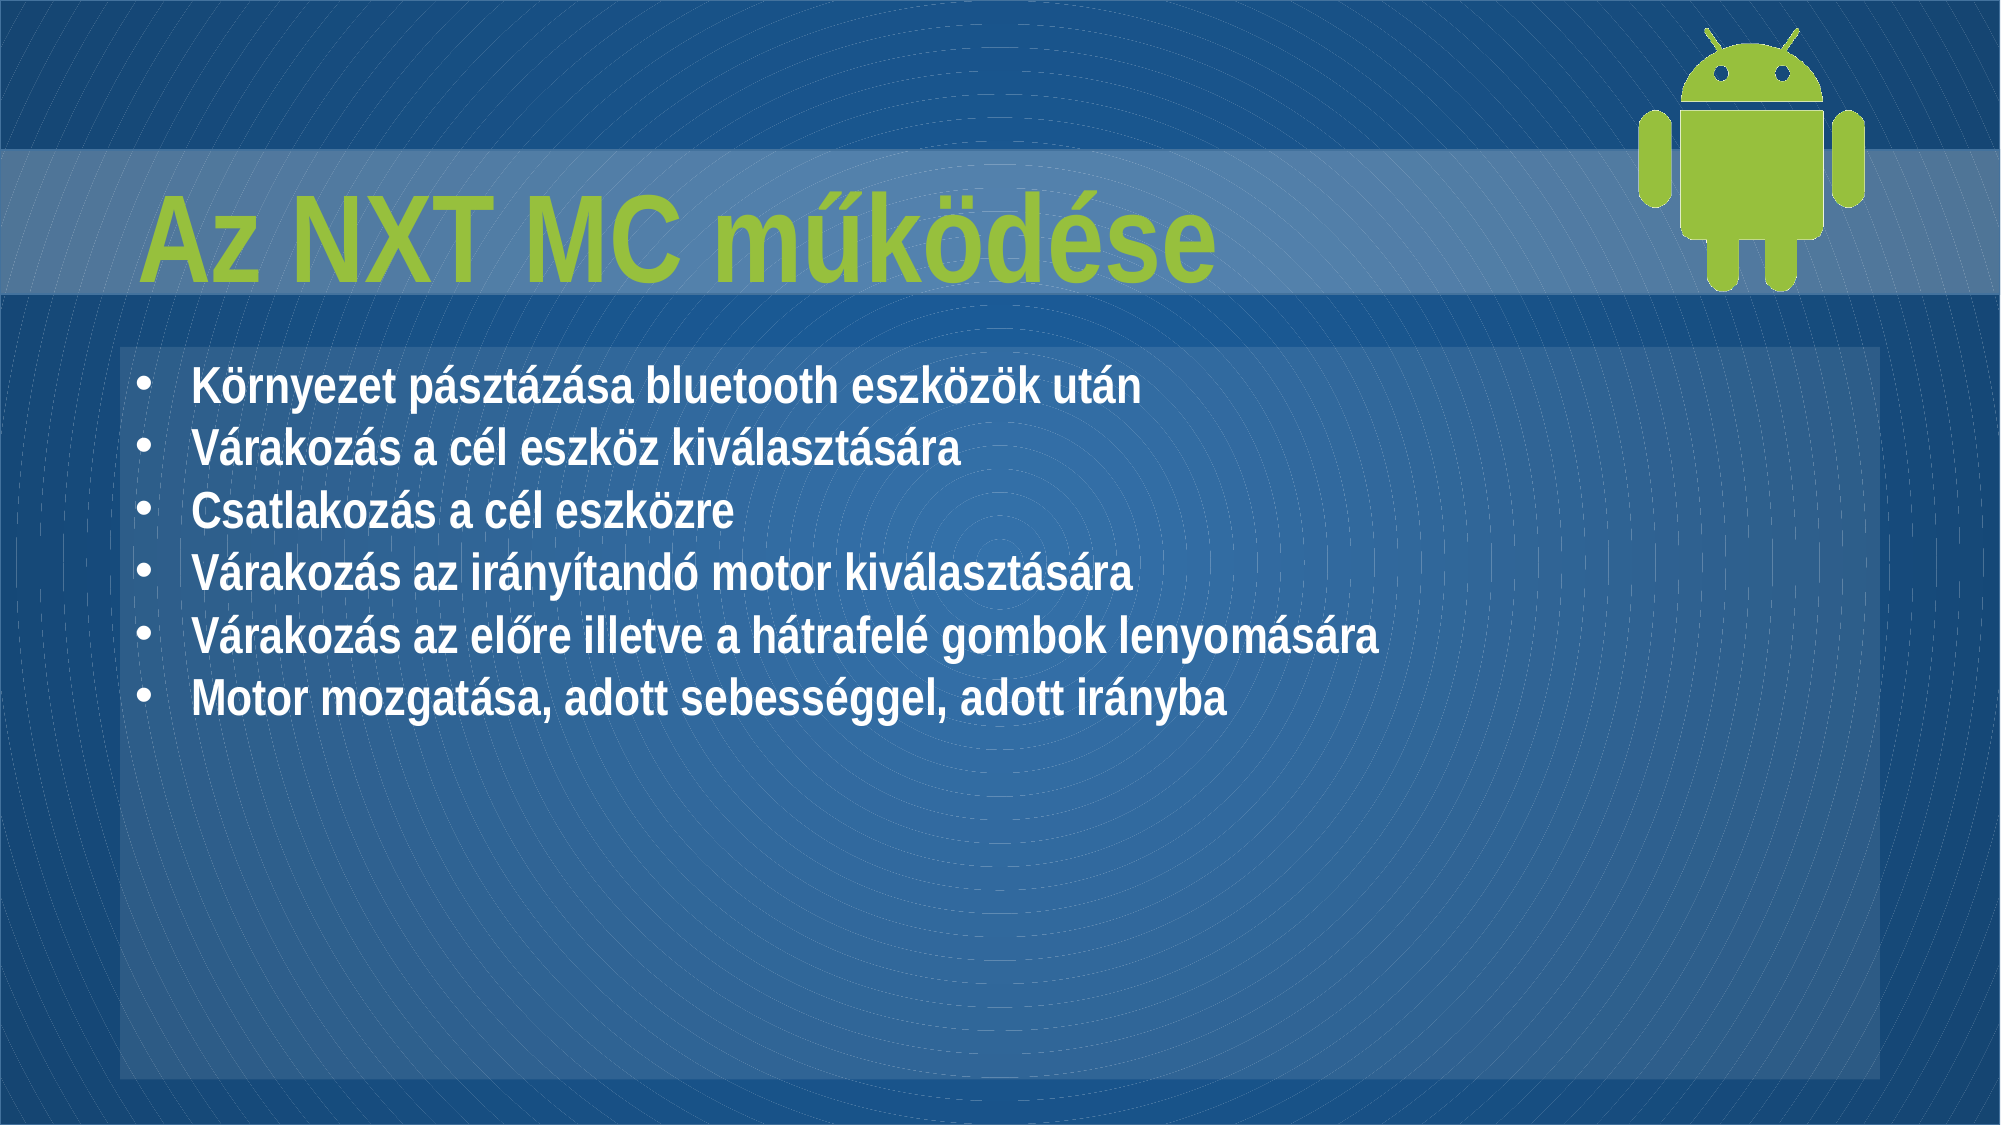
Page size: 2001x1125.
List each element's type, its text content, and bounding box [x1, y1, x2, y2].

text_box Környezet pásztázása bluetooth eszközök után Várakozás a cél eszköz kiválasztására Csatlakozás a cél eszközre Várakozás az irányítandó motor kiválasztására Várakozás az előre illetve a hátrafelé gombok lenyomására Motor mozgatása, adott sebességgel, adott irányba [120, 343, 1880, 734]
text_box Az NXT MC működése [122, 149, 1861, 315]
picture [1540, 0, 1961, 318]
